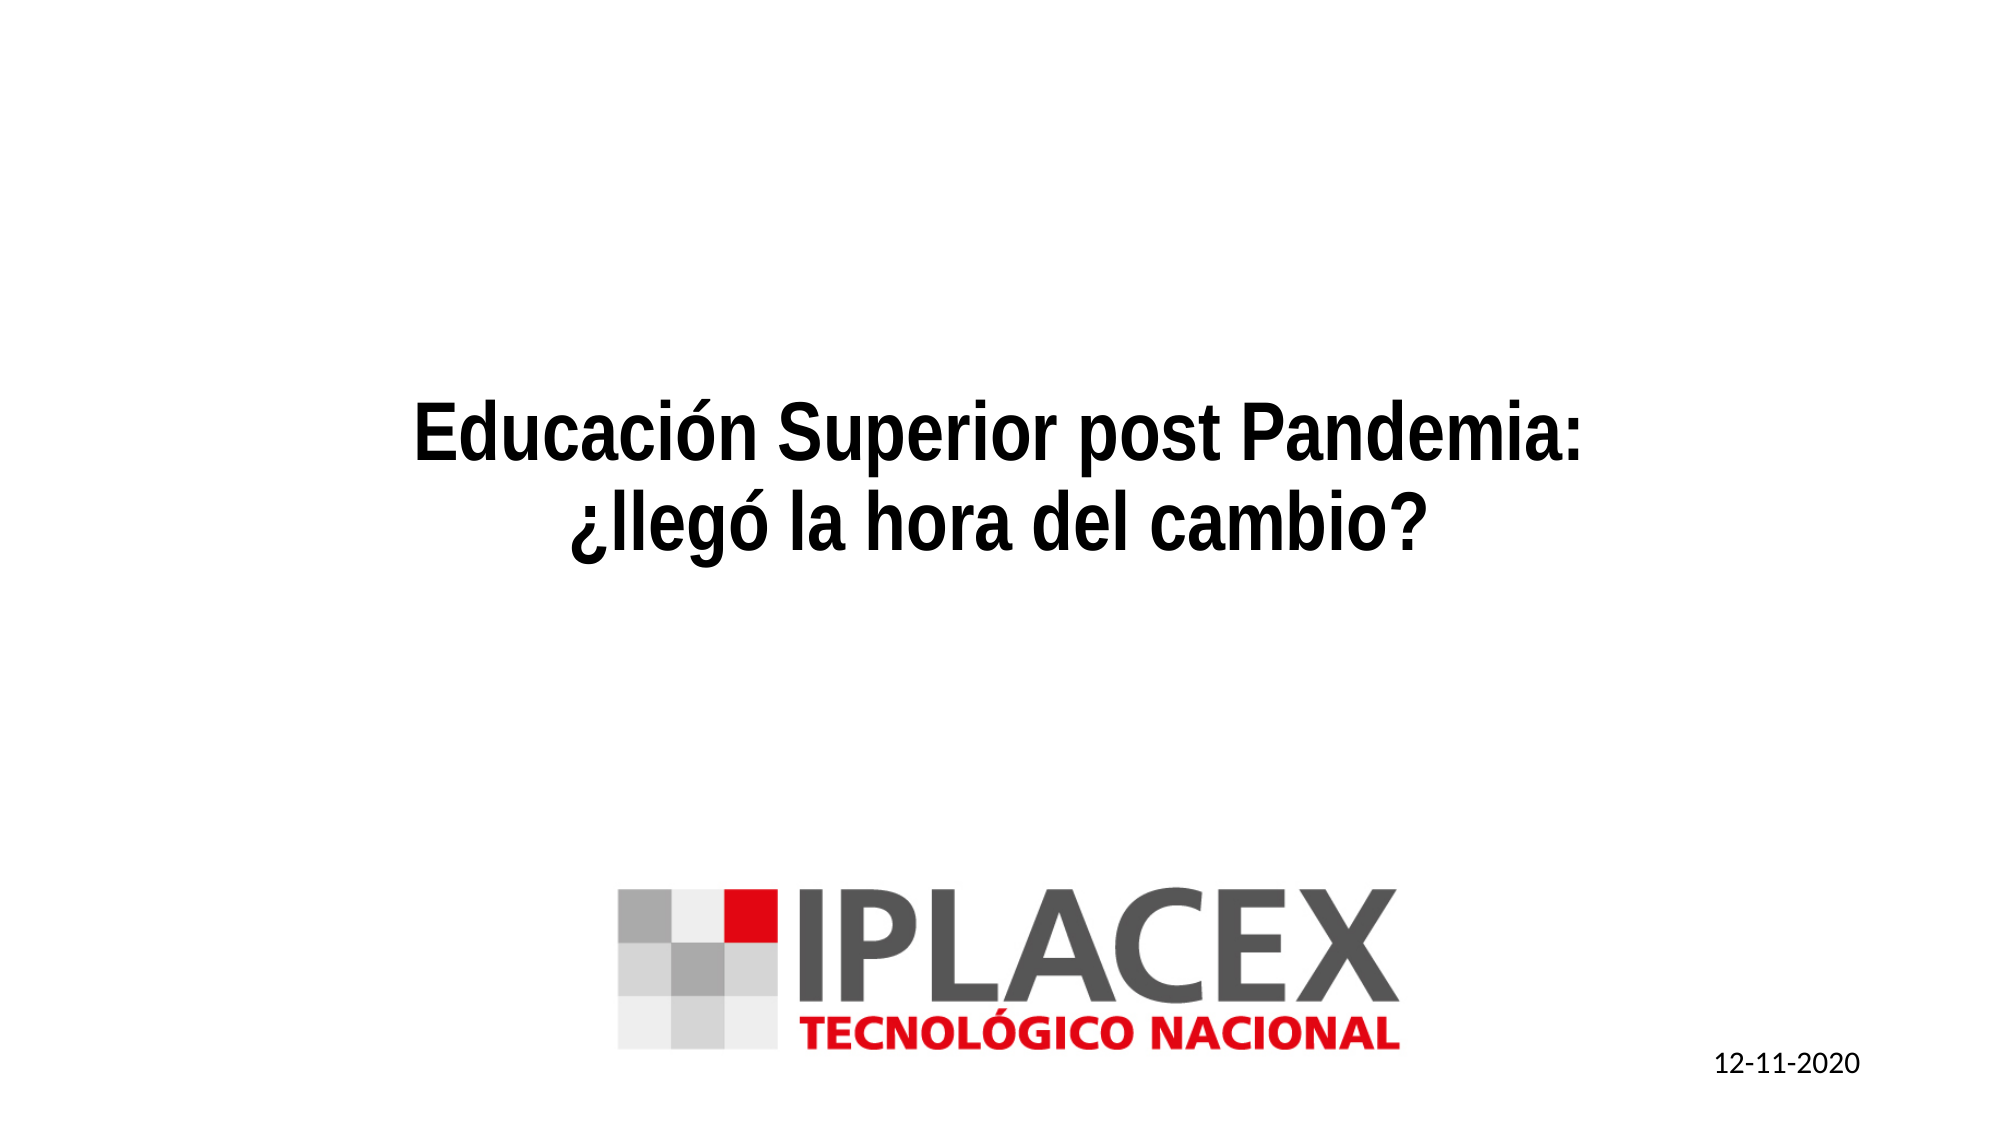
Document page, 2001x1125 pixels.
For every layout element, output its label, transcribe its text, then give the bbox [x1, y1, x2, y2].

subtitle 12-11-2020 [1573, 1038, 2000, 1088]
picture [587, 829, 1413, 1088]
title Educación Superior post Pandemia: ¿llegó la hora del cambio? [249, 184, 1750, 576]
